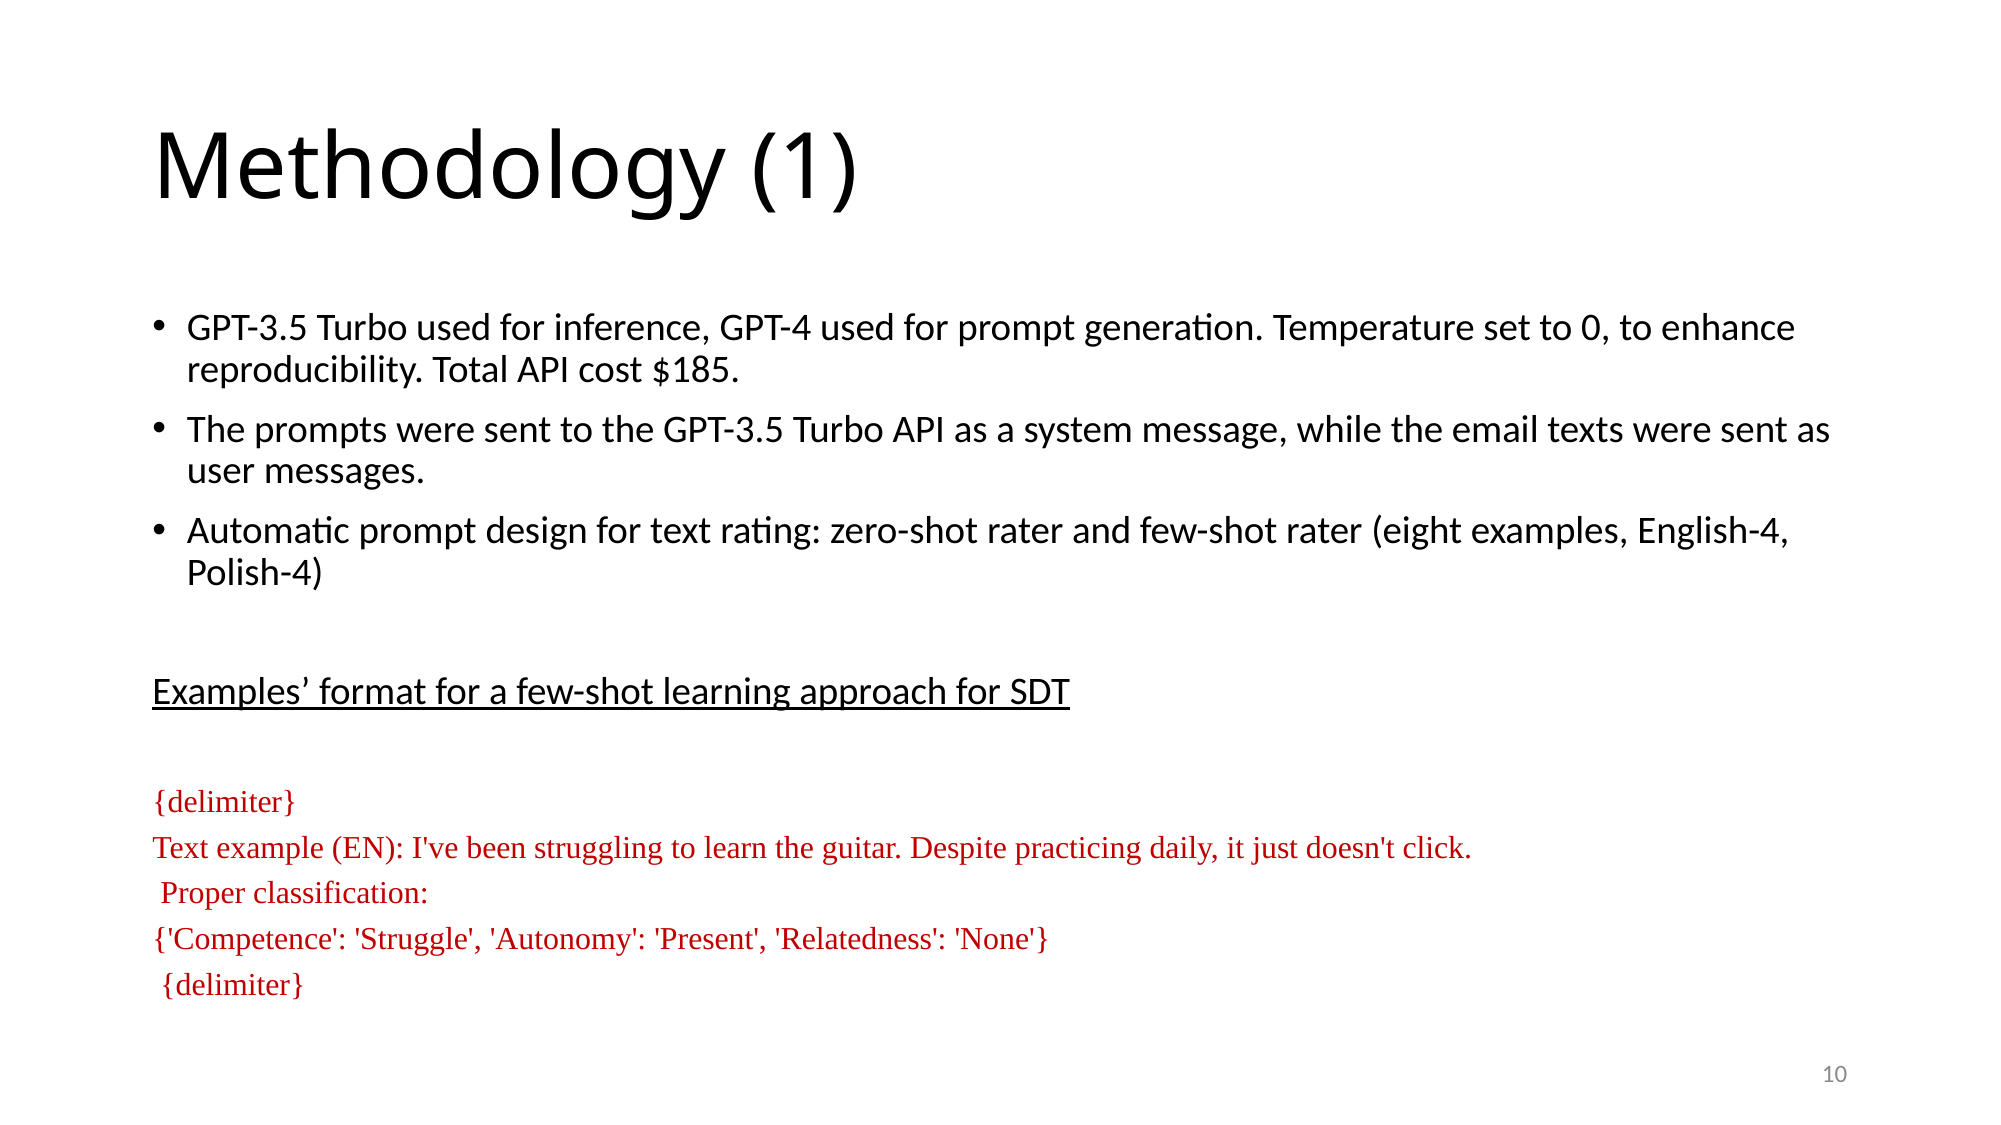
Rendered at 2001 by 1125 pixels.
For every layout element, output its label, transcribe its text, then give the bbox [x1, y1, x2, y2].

slide_number 10 [1412, 1042, 1863, 1103]
title Methodology (1) [137, 59, 1863, 278]
list GPT-3.5 Turbo used for inference, GPT-4 used for prompt generation. Temperature set to 0, to enhance reproducibility. Total API cost $185. The prompts were sent to the GPT-3.5 Turbo API as a system message, while the email texts were sent as user messages. Automatic prompt design for text rating: zero-shot rater and few-shot rater (eight examples, English-4, Polish-4) Examples’ format for a few-shot learning approach for SDT {delimiter} Text example (EN): I've been struggling to learn the guitar. Despite practicing daily, it just doesn't click. Proper classification: {'Competence': 'Struggle', 'Autonomy': 'Present', 'Relatedness': 'None'} {delimiter} [137, 299, 1863, 1014]
